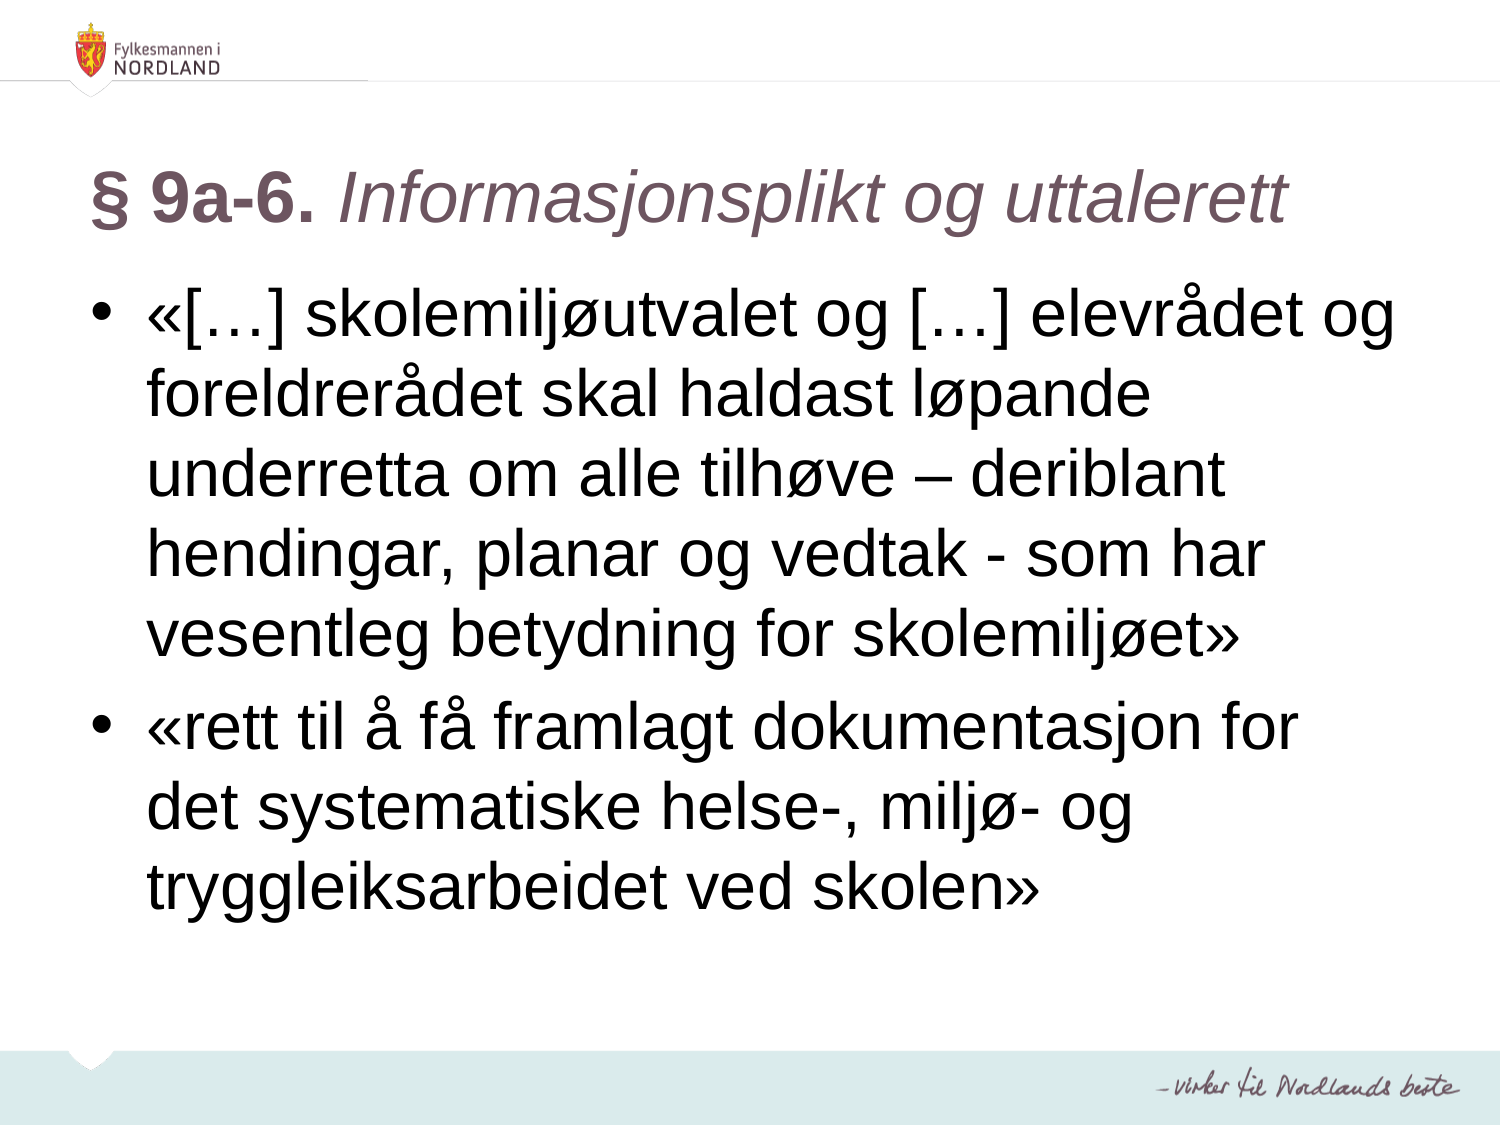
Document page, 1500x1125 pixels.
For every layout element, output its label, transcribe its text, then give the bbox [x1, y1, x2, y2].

list «[…] skolemiljøutvalet og […] elevrådet og foreldrerådet skal haldast løpande underretta om alle tilhøve – deriblant hendingar, planar og vedtak - som har vesentleg betydning for skolemiljøet» «rett til å få framlagt dokumentasjon for det systematiske helse-, miljø- og tryggleiksarbeidet ved skolen» [75, 262, 1425, 1005]
title § 9a-6. Informasjonsplikt og uttalerett [75, 127, 1425, 260]
picture [0, 1043, 1500, 1125]
picture [0, 0, 1500, 108]
